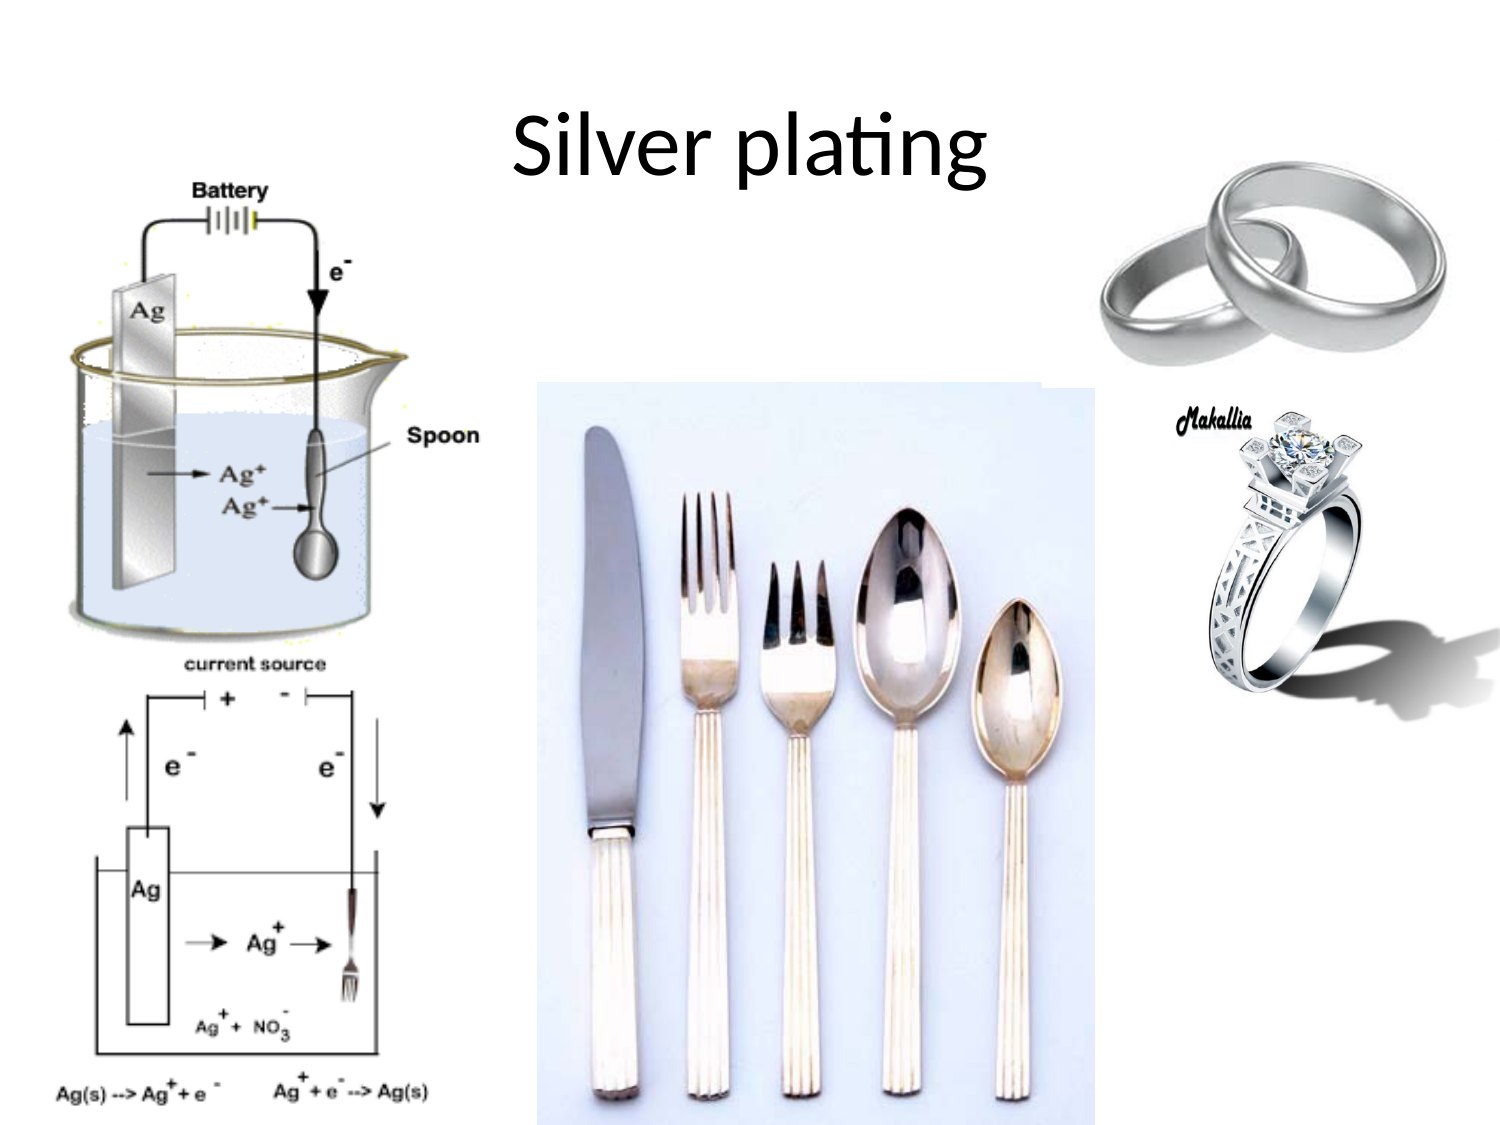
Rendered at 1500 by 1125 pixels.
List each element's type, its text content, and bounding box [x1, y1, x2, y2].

picture [1041, 137, 1500, 726]
title Silver plating [75, 45, 1425, 233]
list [537, 382, 1095, 1125]
picture [0, 174, 488, 1125]
